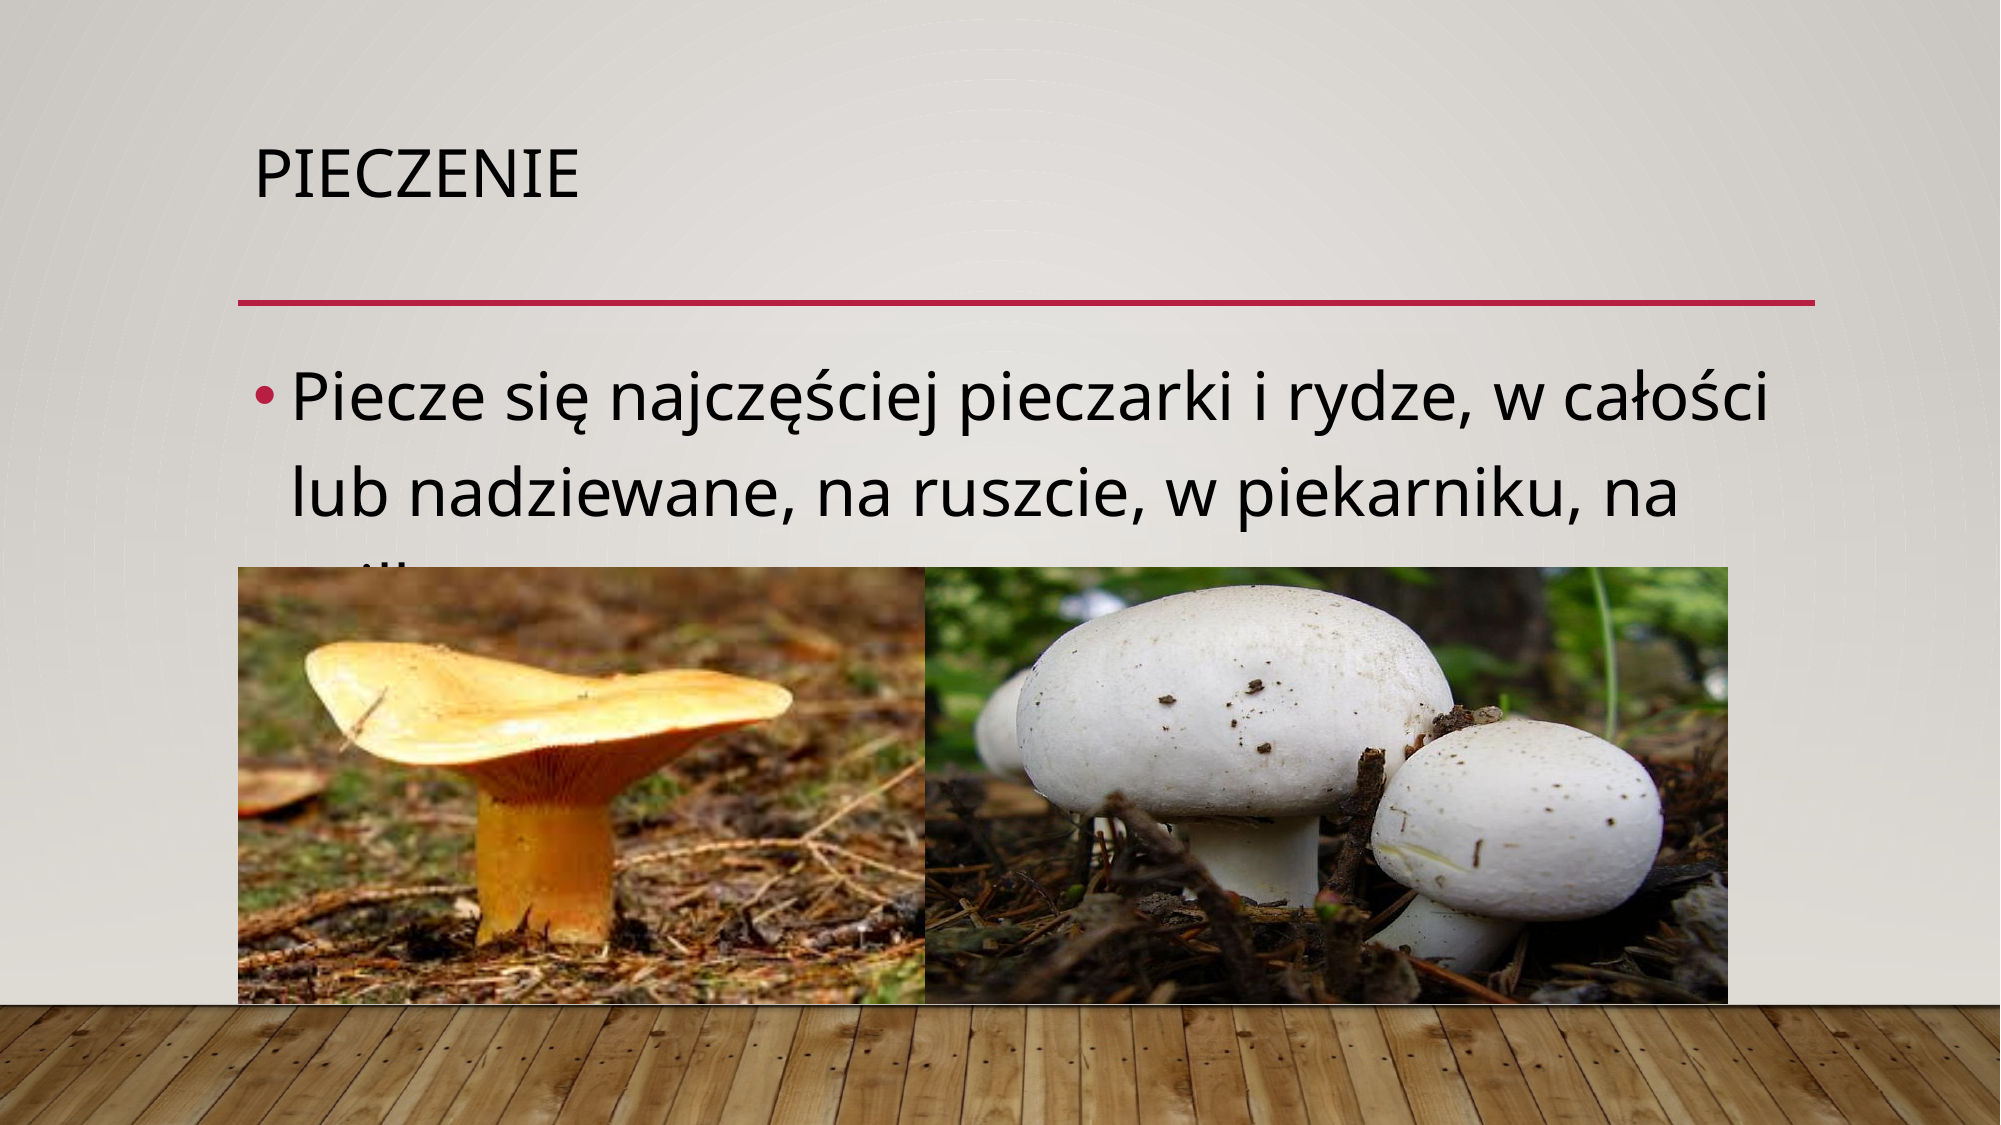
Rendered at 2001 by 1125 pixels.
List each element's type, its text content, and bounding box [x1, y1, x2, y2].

title pieczenie [238, 131, 1814, 305]
picture [0, 1005, 2000, 1125]
picture [237, 567, 1728, 1004]
list Piecze się najczęściej pieczarki i rydze, w całości lub nadziewane, na ruszcie, w piekarniku, na grillu. [238, 330, 1814, 897]
